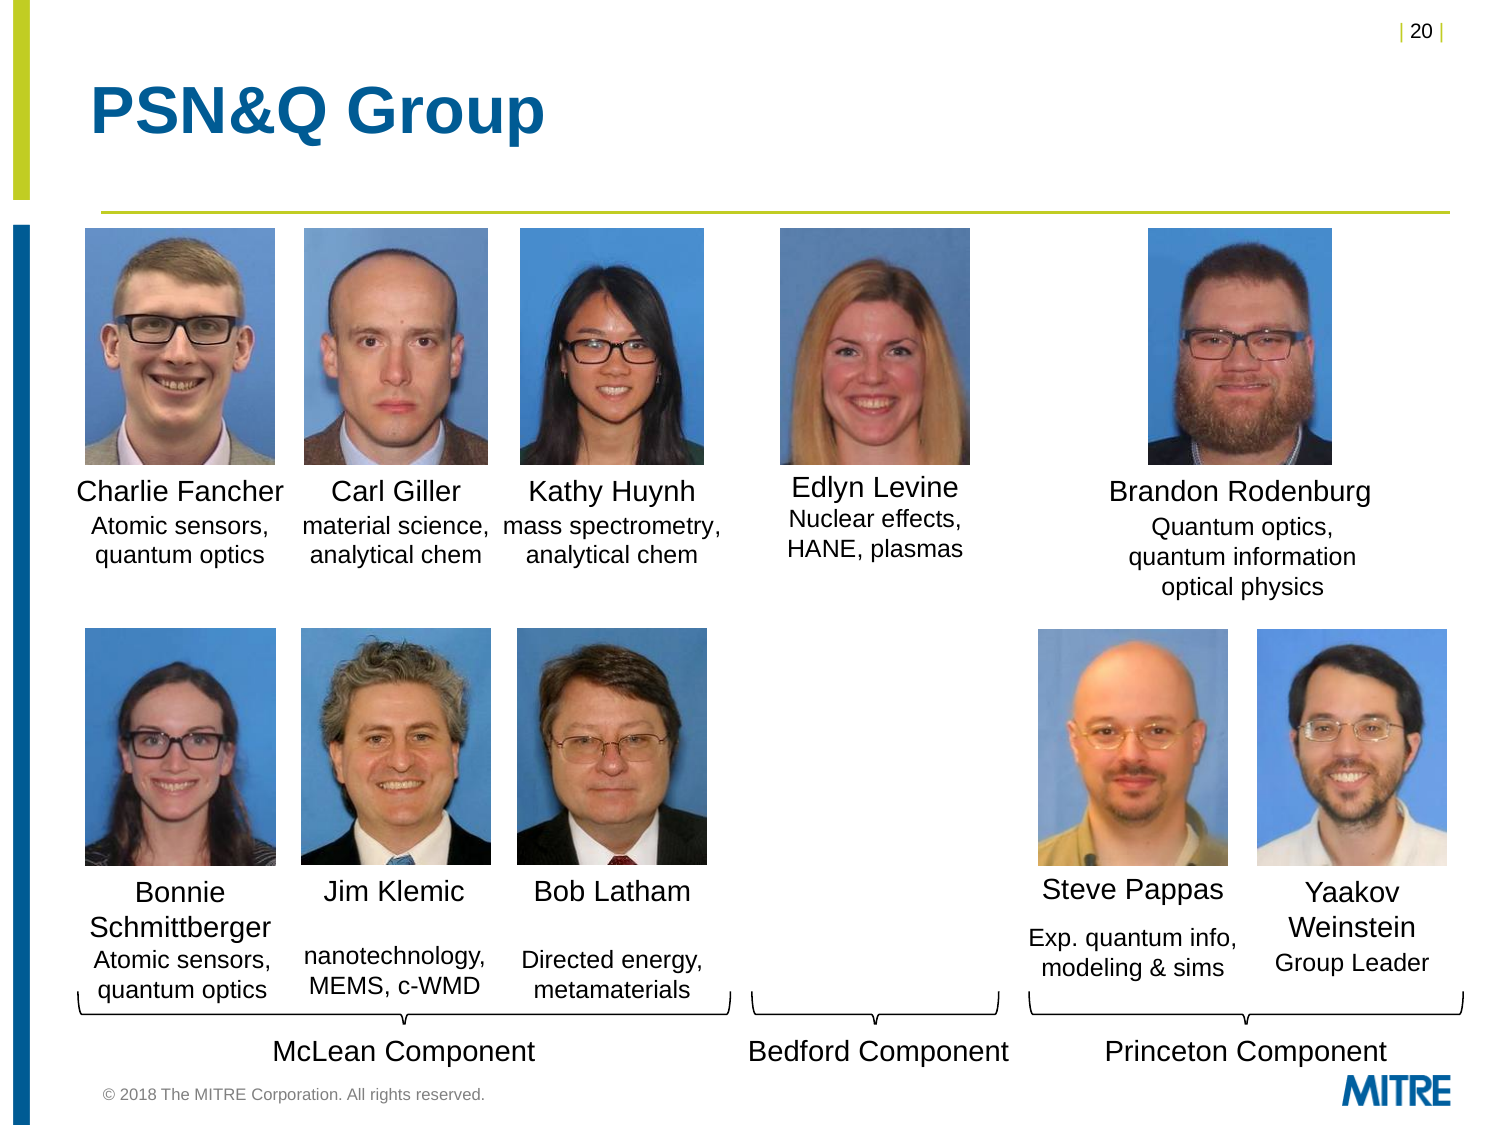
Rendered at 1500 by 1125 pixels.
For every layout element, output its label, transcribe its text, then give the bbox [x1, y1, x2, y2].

text_box material science, analytical chem [291, 501, 482, 577]
text_box Steve Pappas [1019, 862, 1247, 913]
text_box Group Leader [1255, 939, 1449, 984]
text_box Exp. quantum info, modeling & sims [985, 914, 1281, 989]
text_box Edlyn Levine [776, 468, 975, 495]
text_box Bonnie Schmittberger [59, 865, 302, 951]
picture [304, 228, 488, 466]
text_box Kathy Huynh [510, 464, 714, 501]
text_box [1028, 991, 1464, 1024]
text_box Nuclear effects, HANE, plasmas [761, 495, 990, 571]
text_box Bob Latham [515, 871, 710, 915]
picture [85, 627, 276, 866]
text_box Princeton Component [1061, 1024, 1432, 1075]
text_box Carl Giller [305, 472, 488, 501]
text_box Jim Klemic [302, 873, 489, 915]
text_box Brandon Rodenburg [1083, 464, 1398, 515]
text_box McLean Component [219, 1024, 590, 1075]
text_box [751, 991, 1000, 1024]
picture [1148, 228, 1333, 466]
text_box PSN&Q Group [75, 59, 1459, 183]
text_box Yaakov Weinstein [1261, 875, 1443, 939]
picture [520, 228, 704, 466]
text_box Charlie Fancher [59, 464, 302, 515]
picture [301, 627, 491, 865]
text_box Quantum optics, quantum information optical physics [1086, 502, 1400, 608]
picture [517, 627, 708, 865]
text_box [79, 1007, 730, 1024]
text_box Directed energy, metamaterials [494, 935, 731, 1011]
text_box Atomic sensors, quantum optics [70, 935, 295, 1011]
text_box Atomic sensors, quantum optics [70, 501, 291, 577]
text_box nanotechnology, MEMS, c-WMD [286, 932, 504, 1007]
picture [1342, 1072, 1453, 1113]
picture [780, 228, 971, 466]
text_box Bedford Component [693, 1024, 1061, 1075]
text_box mass spectrometry, analytical chem [482, 501, 743, 577]
picture [85, 228, 276, 466]
picture [1038, 629, 1228, 866]
picture [1257, 629, 1447, 866]
